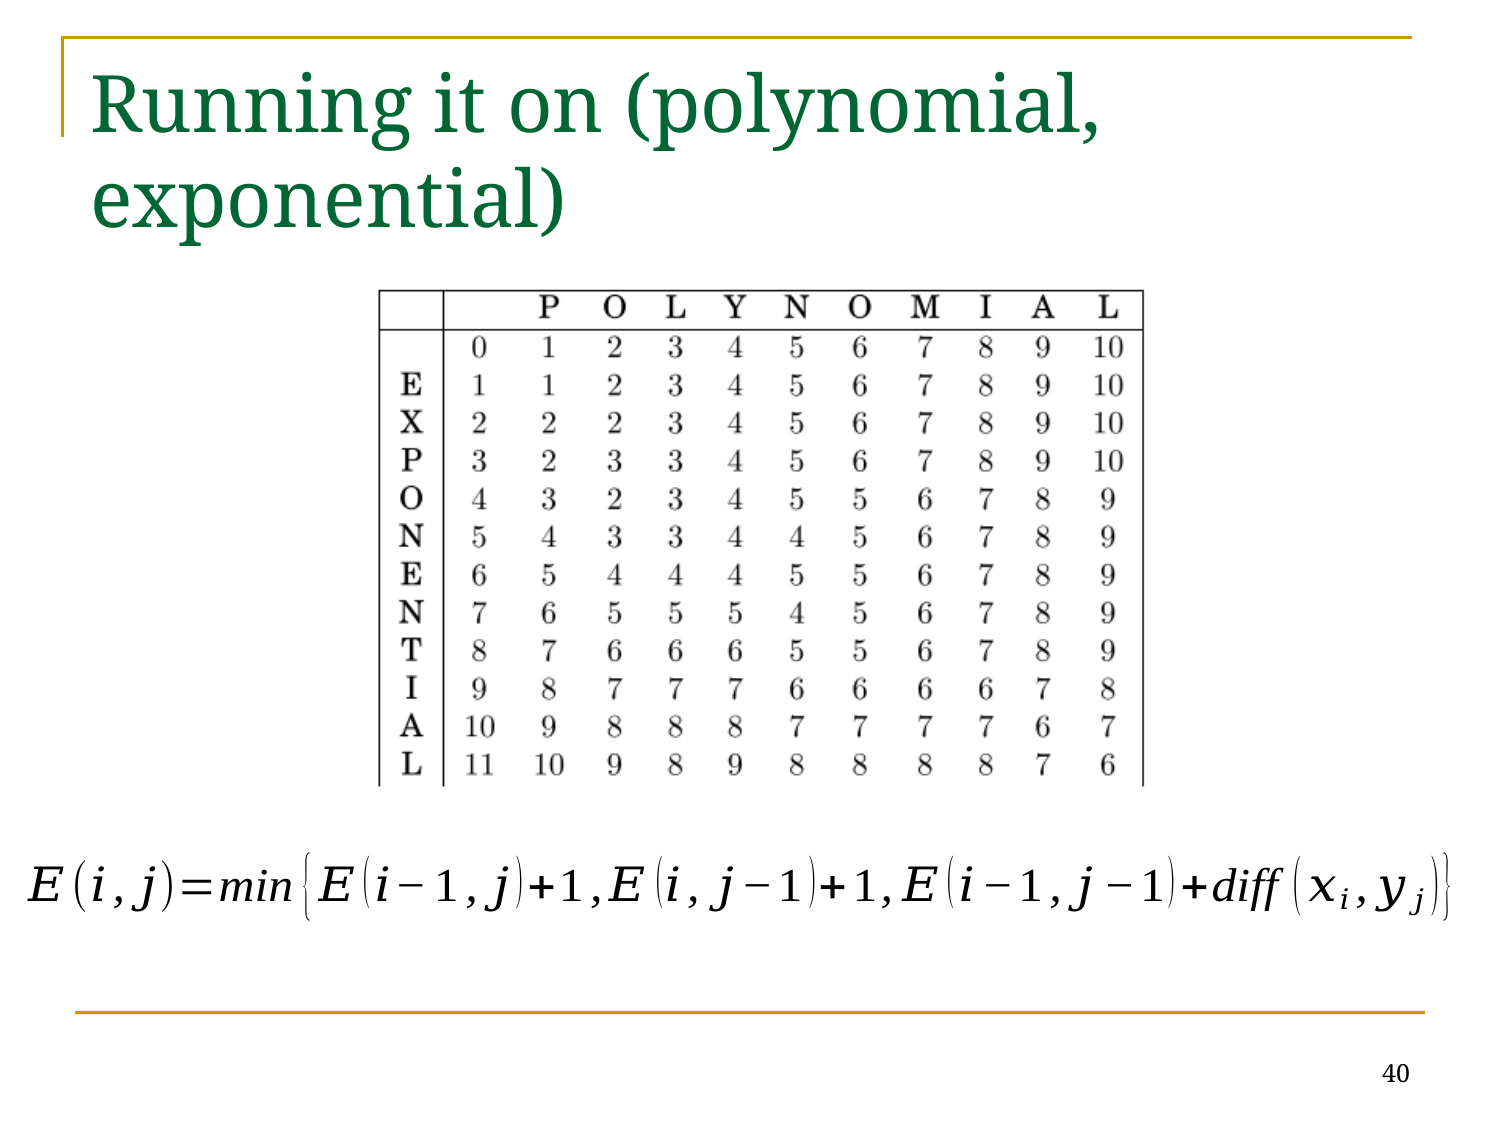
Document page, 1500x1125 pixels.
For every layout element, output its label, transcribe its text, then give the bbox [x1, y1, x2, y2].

picture [324, 262, 1213, 818]
title Running it on (polynomial, exponential) [75, 45, 1425, 233]
slide_number 40 [1074, 1024, 1425, 1100]
